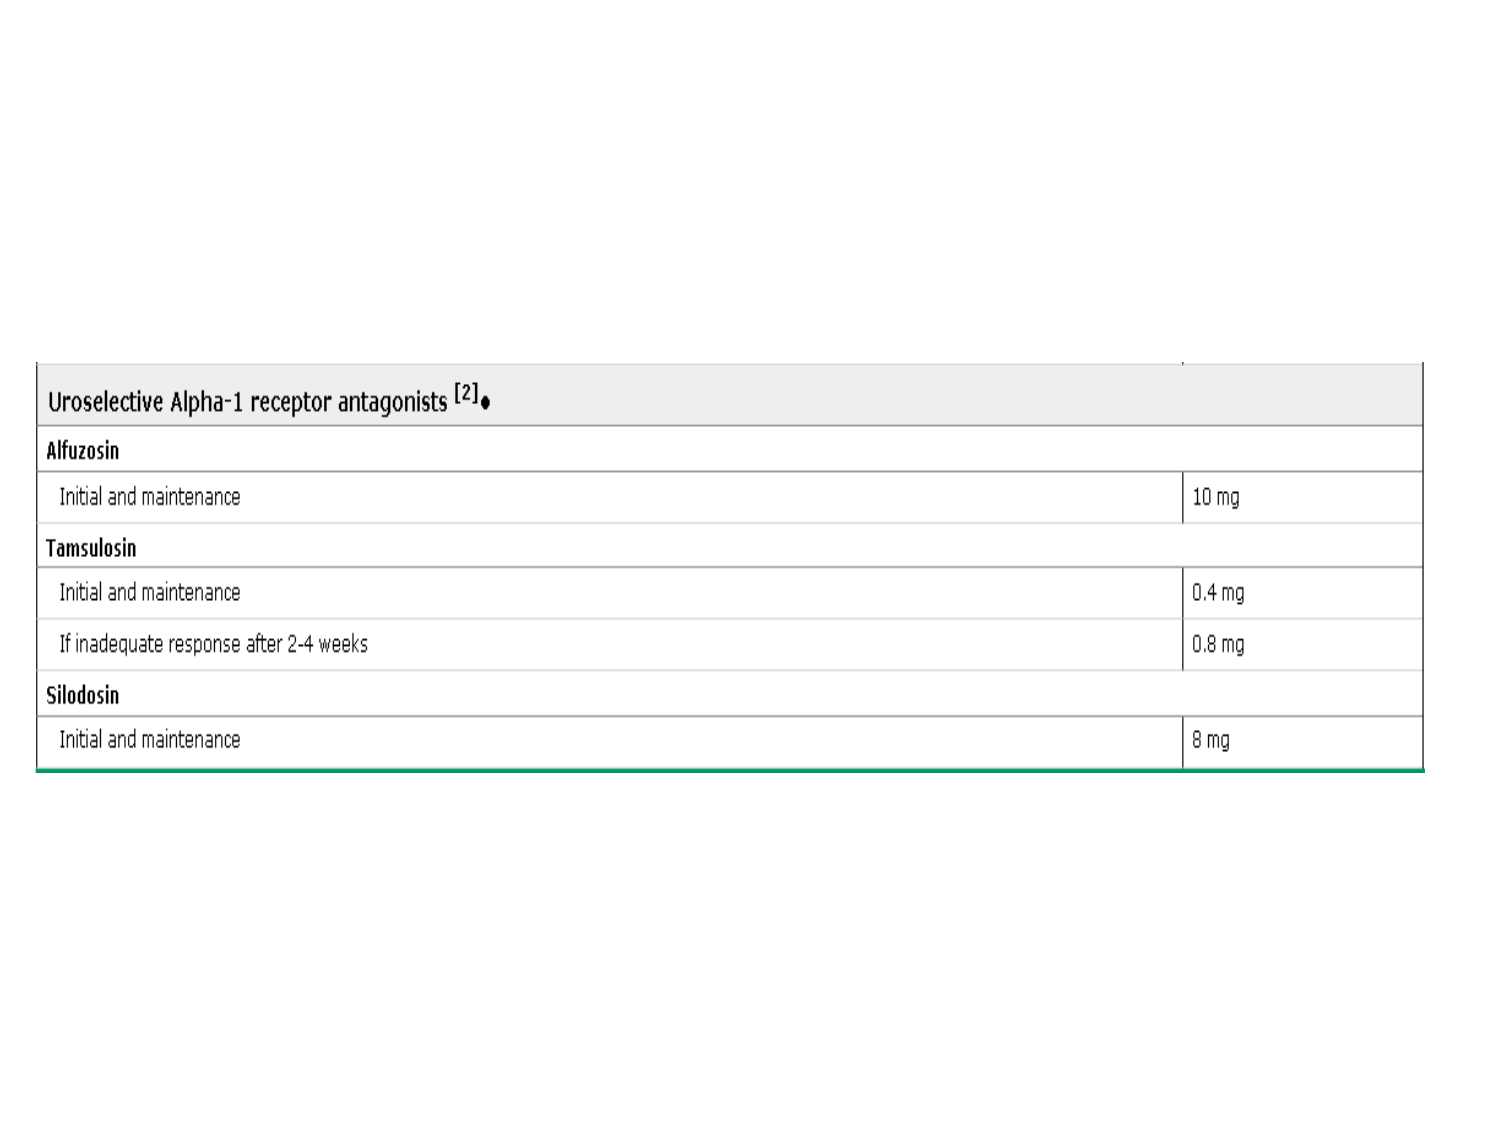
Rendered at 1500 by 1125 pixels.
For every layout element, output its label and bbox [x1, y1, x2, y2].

text_box [35, 362, 1425, 774]
